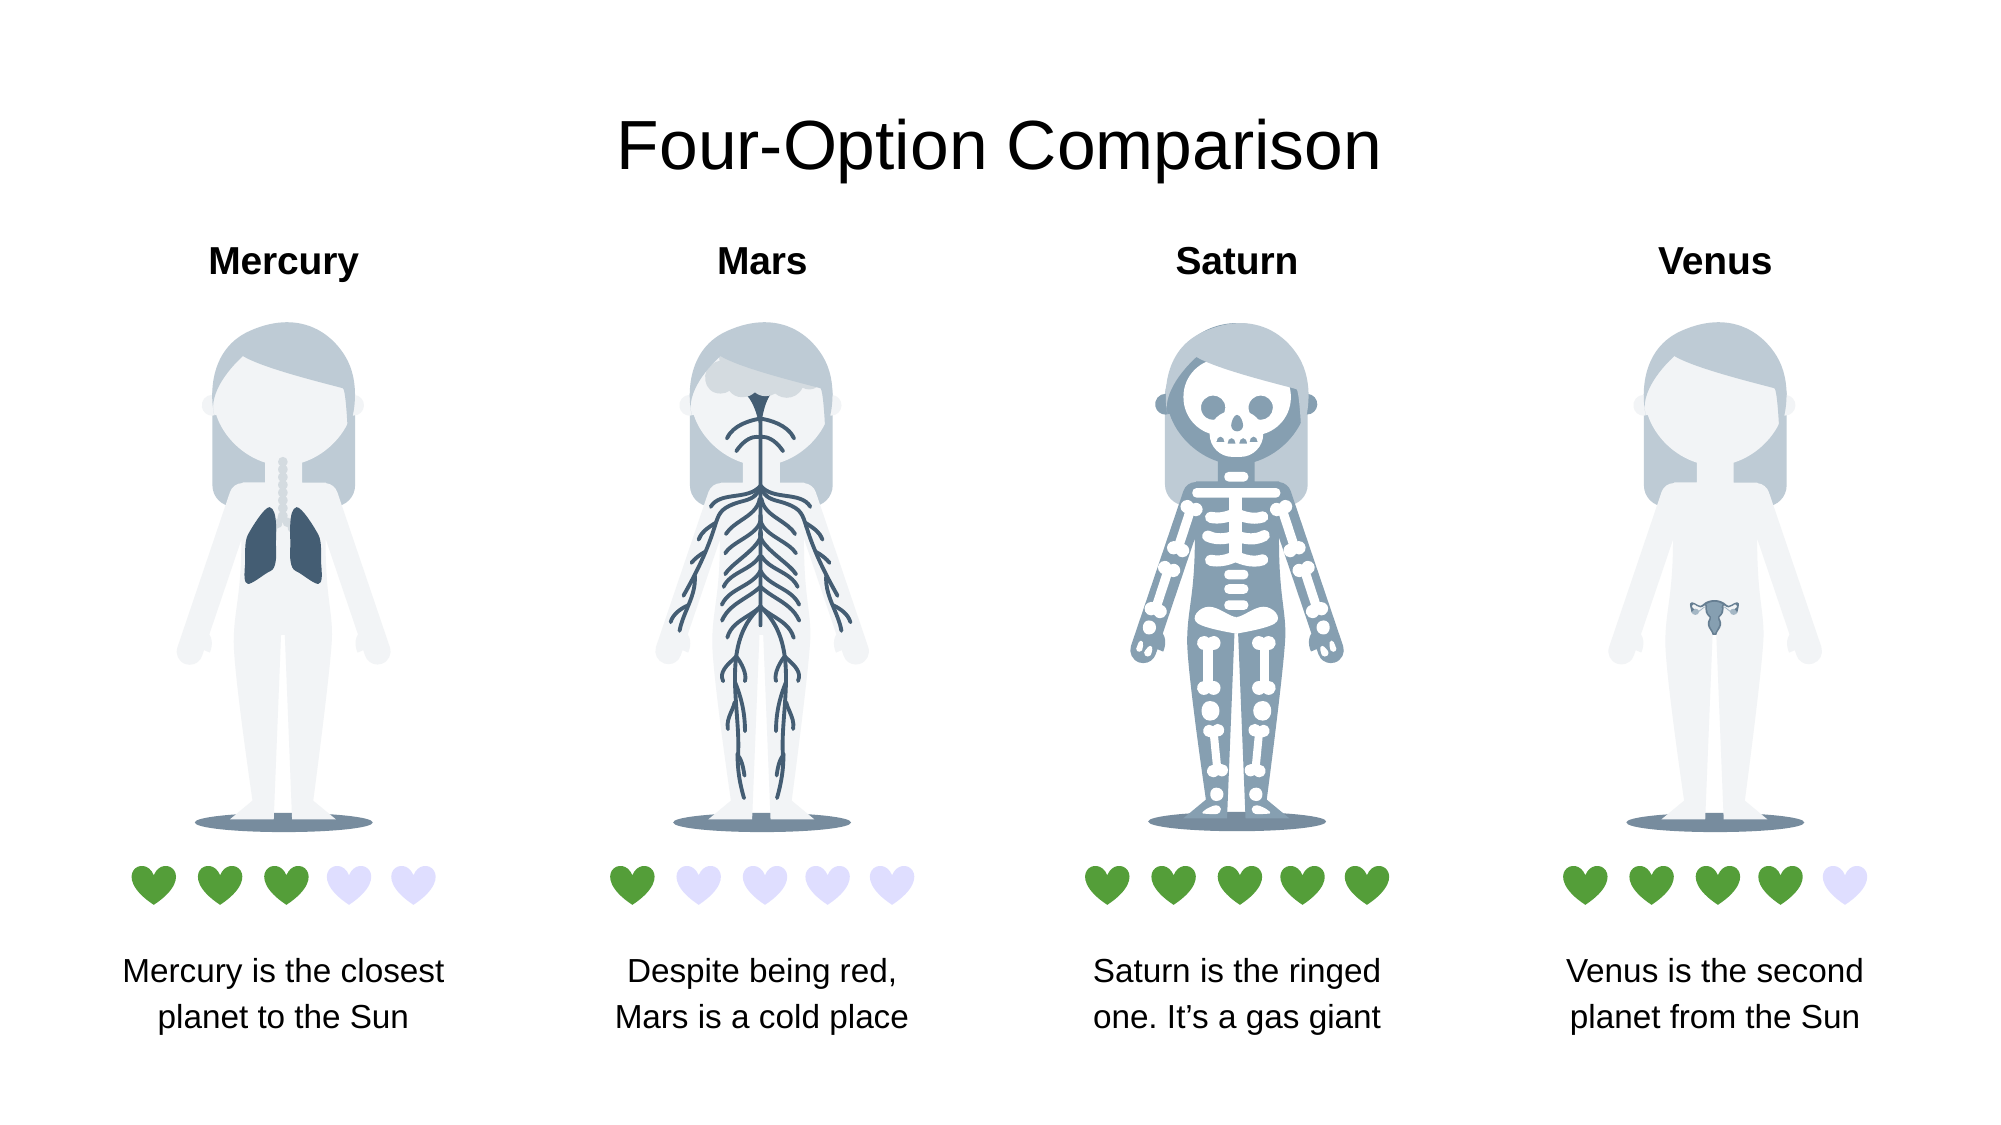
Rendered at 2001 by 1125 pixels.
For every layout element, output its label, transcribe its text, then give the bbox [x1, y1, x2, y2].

text_box Saturn [1139, 234, 1335, 284]
text_box Mars [664, 234, 860, 284]
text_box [1128, 323, 1346, 832]
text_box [131, 865, 436, 905]
text_box Despite being red, Mars is a cold place [577, 939, 948, 1040]
text_box Mercury [186, 234, 381, 284]
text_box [1606, 322, 1824, 833]
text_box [653, 322, 871, 833]
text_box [1085, 865, 1390, 905]
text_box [610, 865, 915, 905]
text_box Venus [1617, 234, 1813, 284]
text_box Saturn is the ringed one. It’s a gas giant [1052, 939, 1422, 1040]
title Four-Option Comparison [476, 89, 1524, 164]
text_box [1563, 865, 1868, 905]
text_box Mercury is the closest planet to the Sun [98, 939, 469, 1040]
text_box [174, 322, 393, 833]
text_box Venus is the second planet from the Sun [1530, 939, 1900, 1040]
